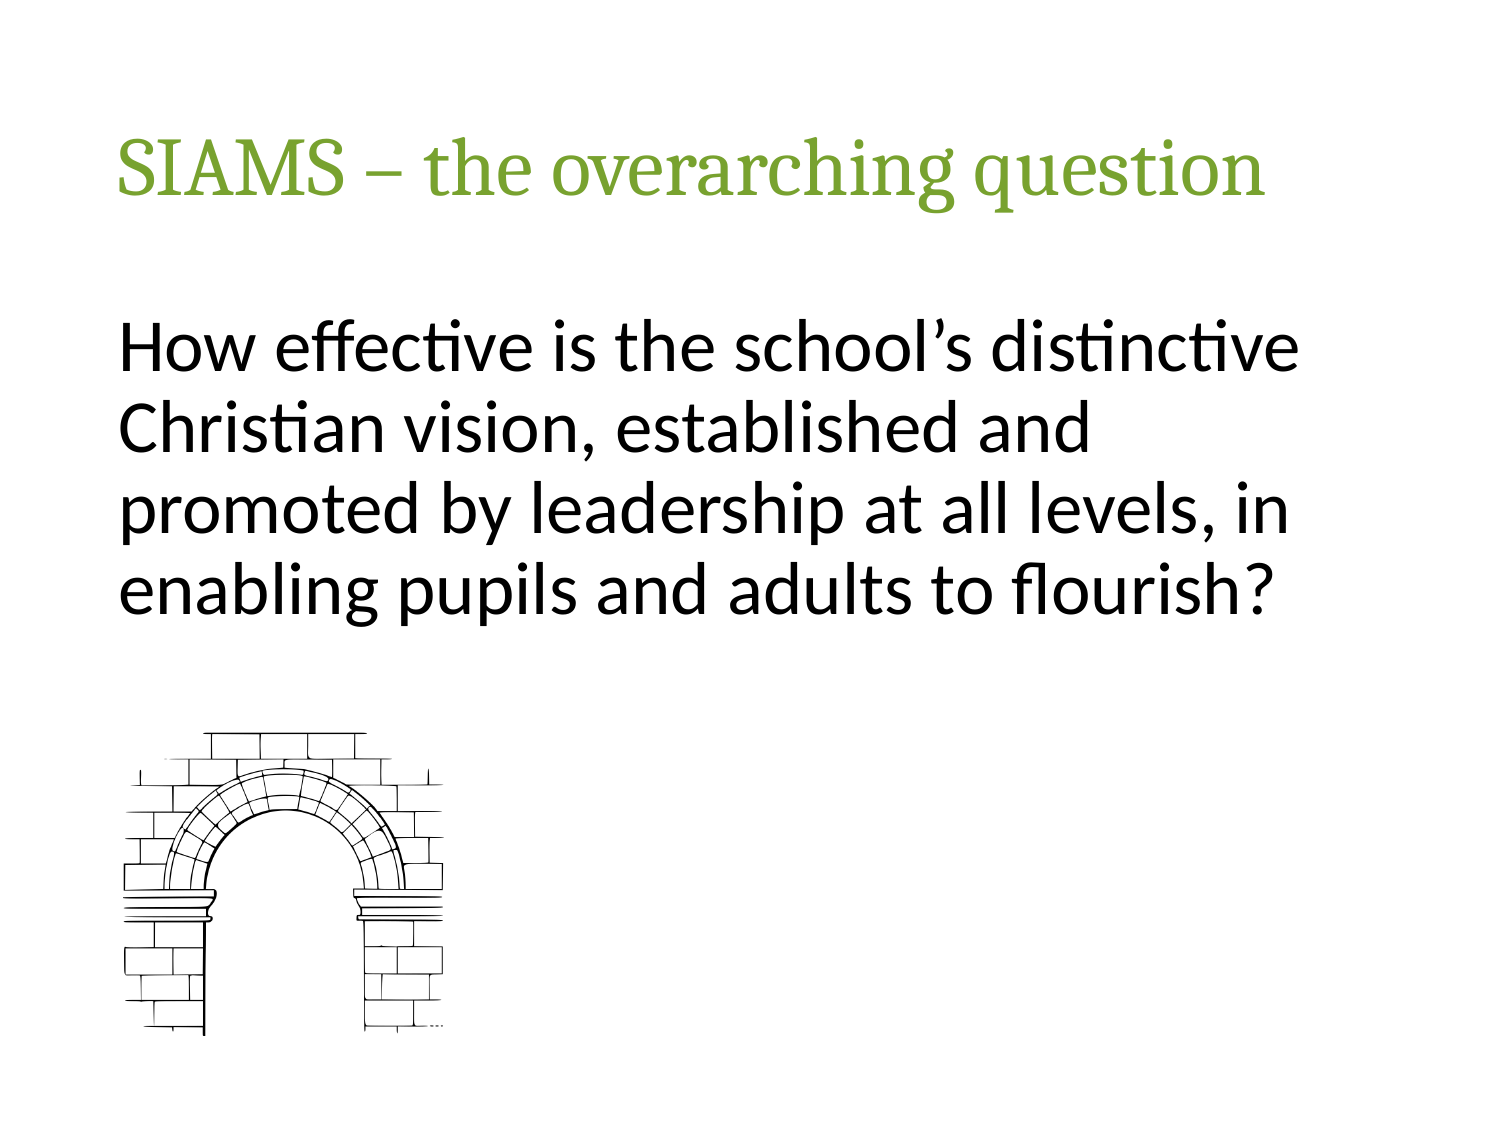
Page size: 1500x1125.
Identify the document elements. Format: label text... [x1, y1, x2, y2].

list How effective is the school’s distinctive Christian vision, established and promoted by leadership at all levels, in enabling pupils and adults to flourish? [103, 299, 1397, 1014]
title SIAMS – the overarching question [103, 59, 1397, 278]
picture [123, 732, 444, 1036]
